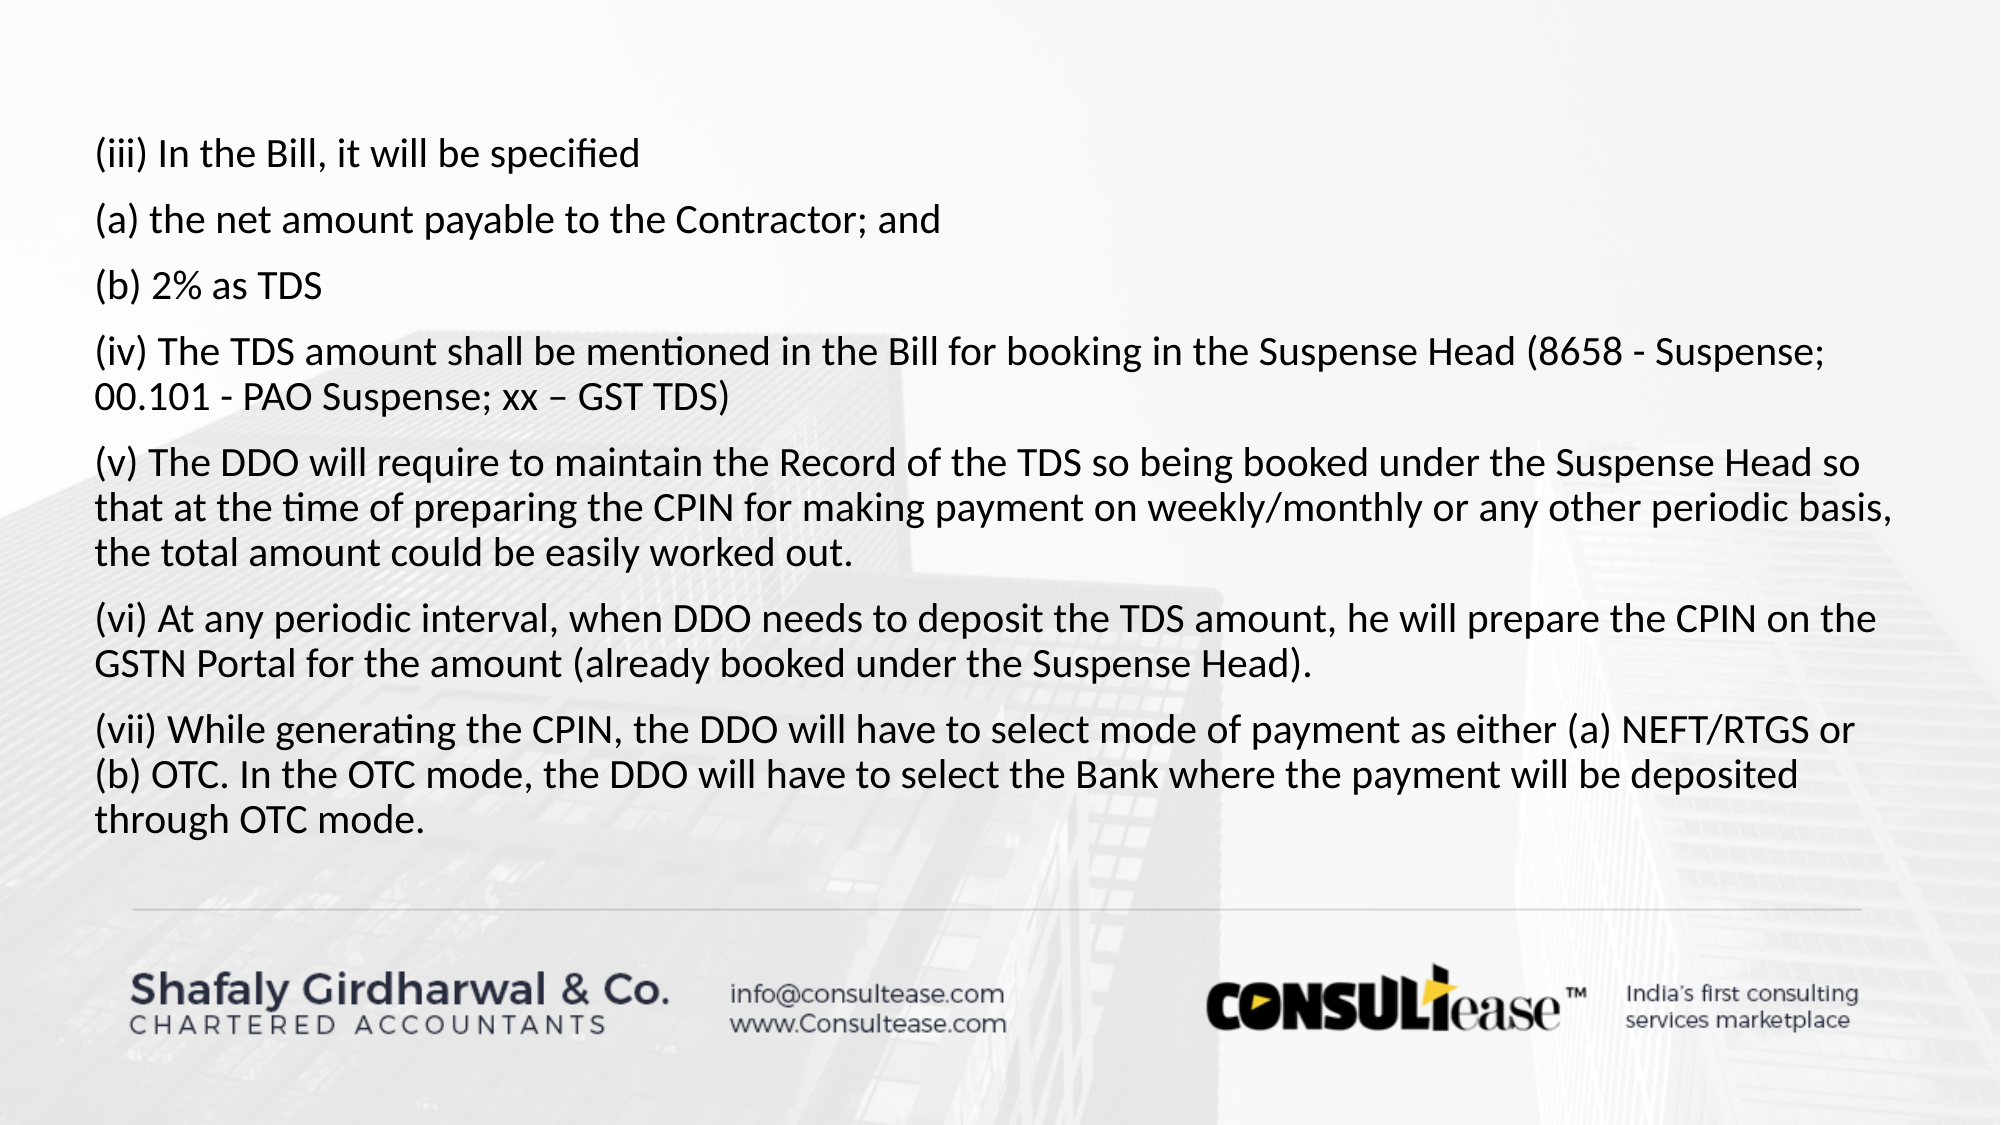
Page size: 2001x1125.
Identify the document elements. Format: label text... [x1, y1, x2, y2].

list (iii) In the Bill, it will be specified (a) the net amount payable to the Contractor; and (b) 2% as TDS (iv) The TDS amount shall be mentioned in the Bill for booking in the Suspense Head (8658 - Suspense; 00.101 - PAO Suspense; xx – GST TDS) (v) The DDO will require to maintain the Record of the TDS so being booked under the Suspense Head so that at the time of preparing the CPIN for making payment on weekly/monthly or any other periodic basis, the total amount could be easily worked out. (vi) At any periodic interval, when DDO needs to deposit the TDS amount, he will prepare the CPIN on the GSTN Portal for the amount (already booked under the Suspense Head). (vii) While generating the CPIN, the DDO will have to select mode of payment as either (a) NEFT/RTGS or (b) OTC. In the OTC mode, the DDO will have to select the Bank where the payment will be deposited through OTC mode. [79, 124, 1920, 911]
picture [0, 0, 2001, 1125]
